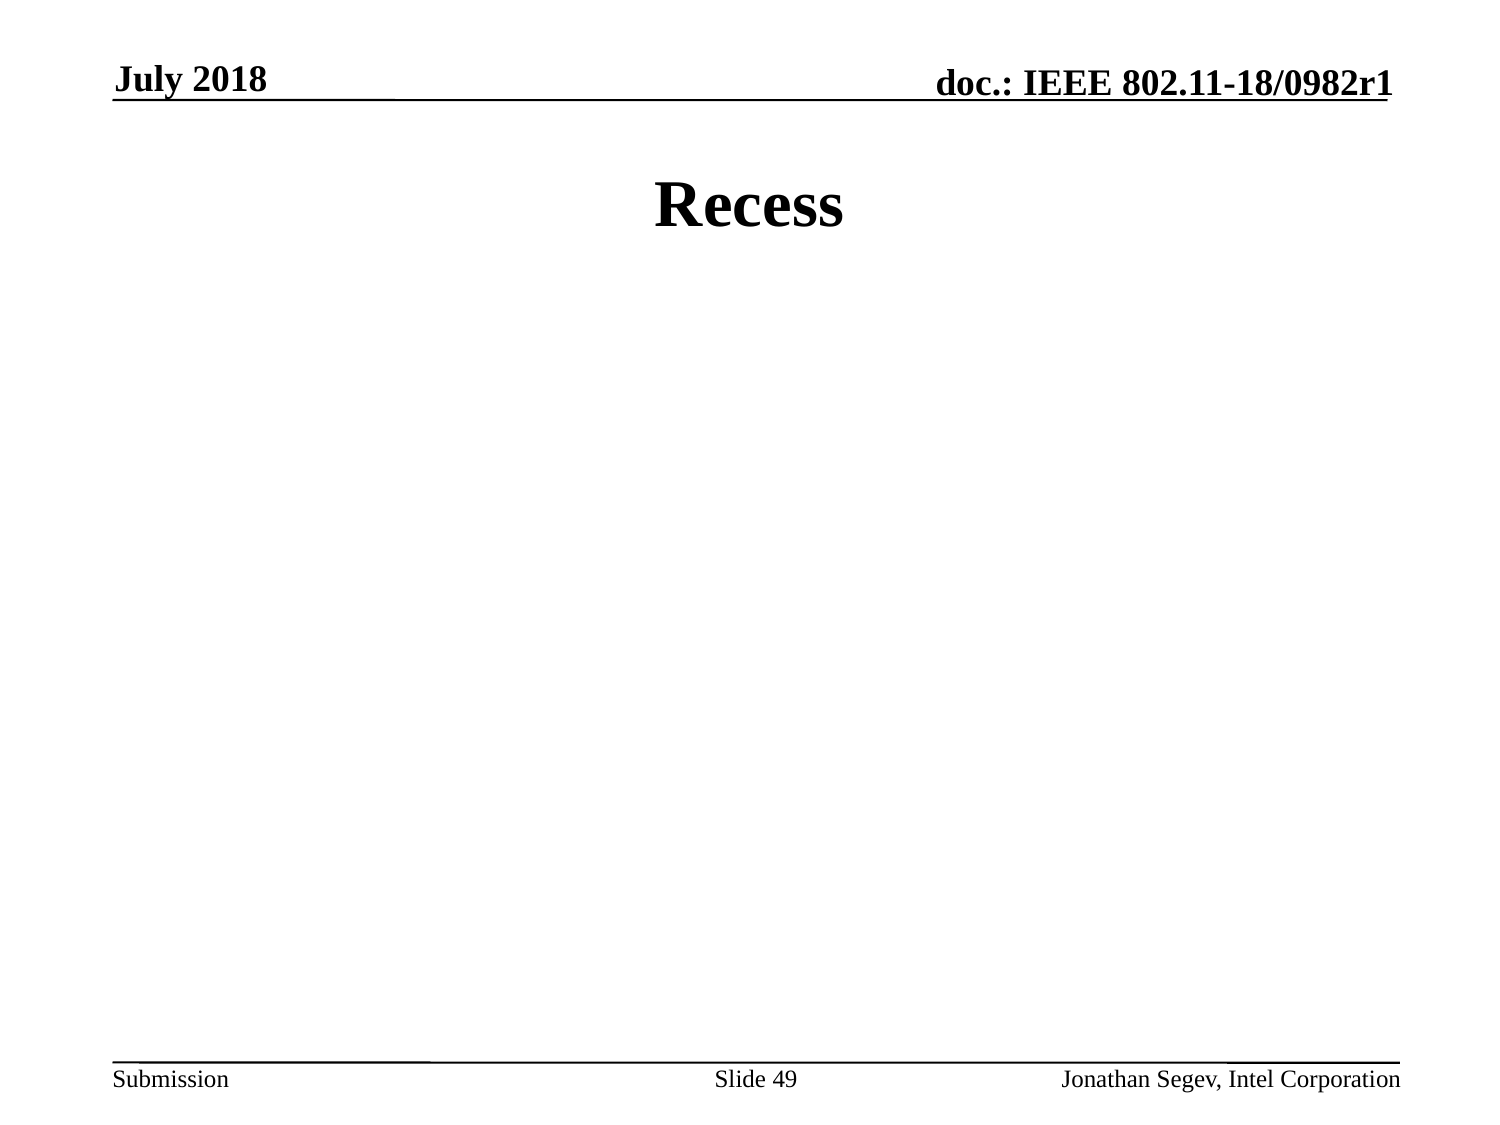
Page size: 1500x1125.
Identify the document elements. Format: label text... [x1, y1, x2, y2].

slide_number Slide 49 [712, 1061, 800, 1123]
footer Jonathan Segev, Intel Corporation [878, 1061, 1402, 1093]
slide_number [114, 54, 423, 100]
title Recess [112, 112, 1388, 288]
